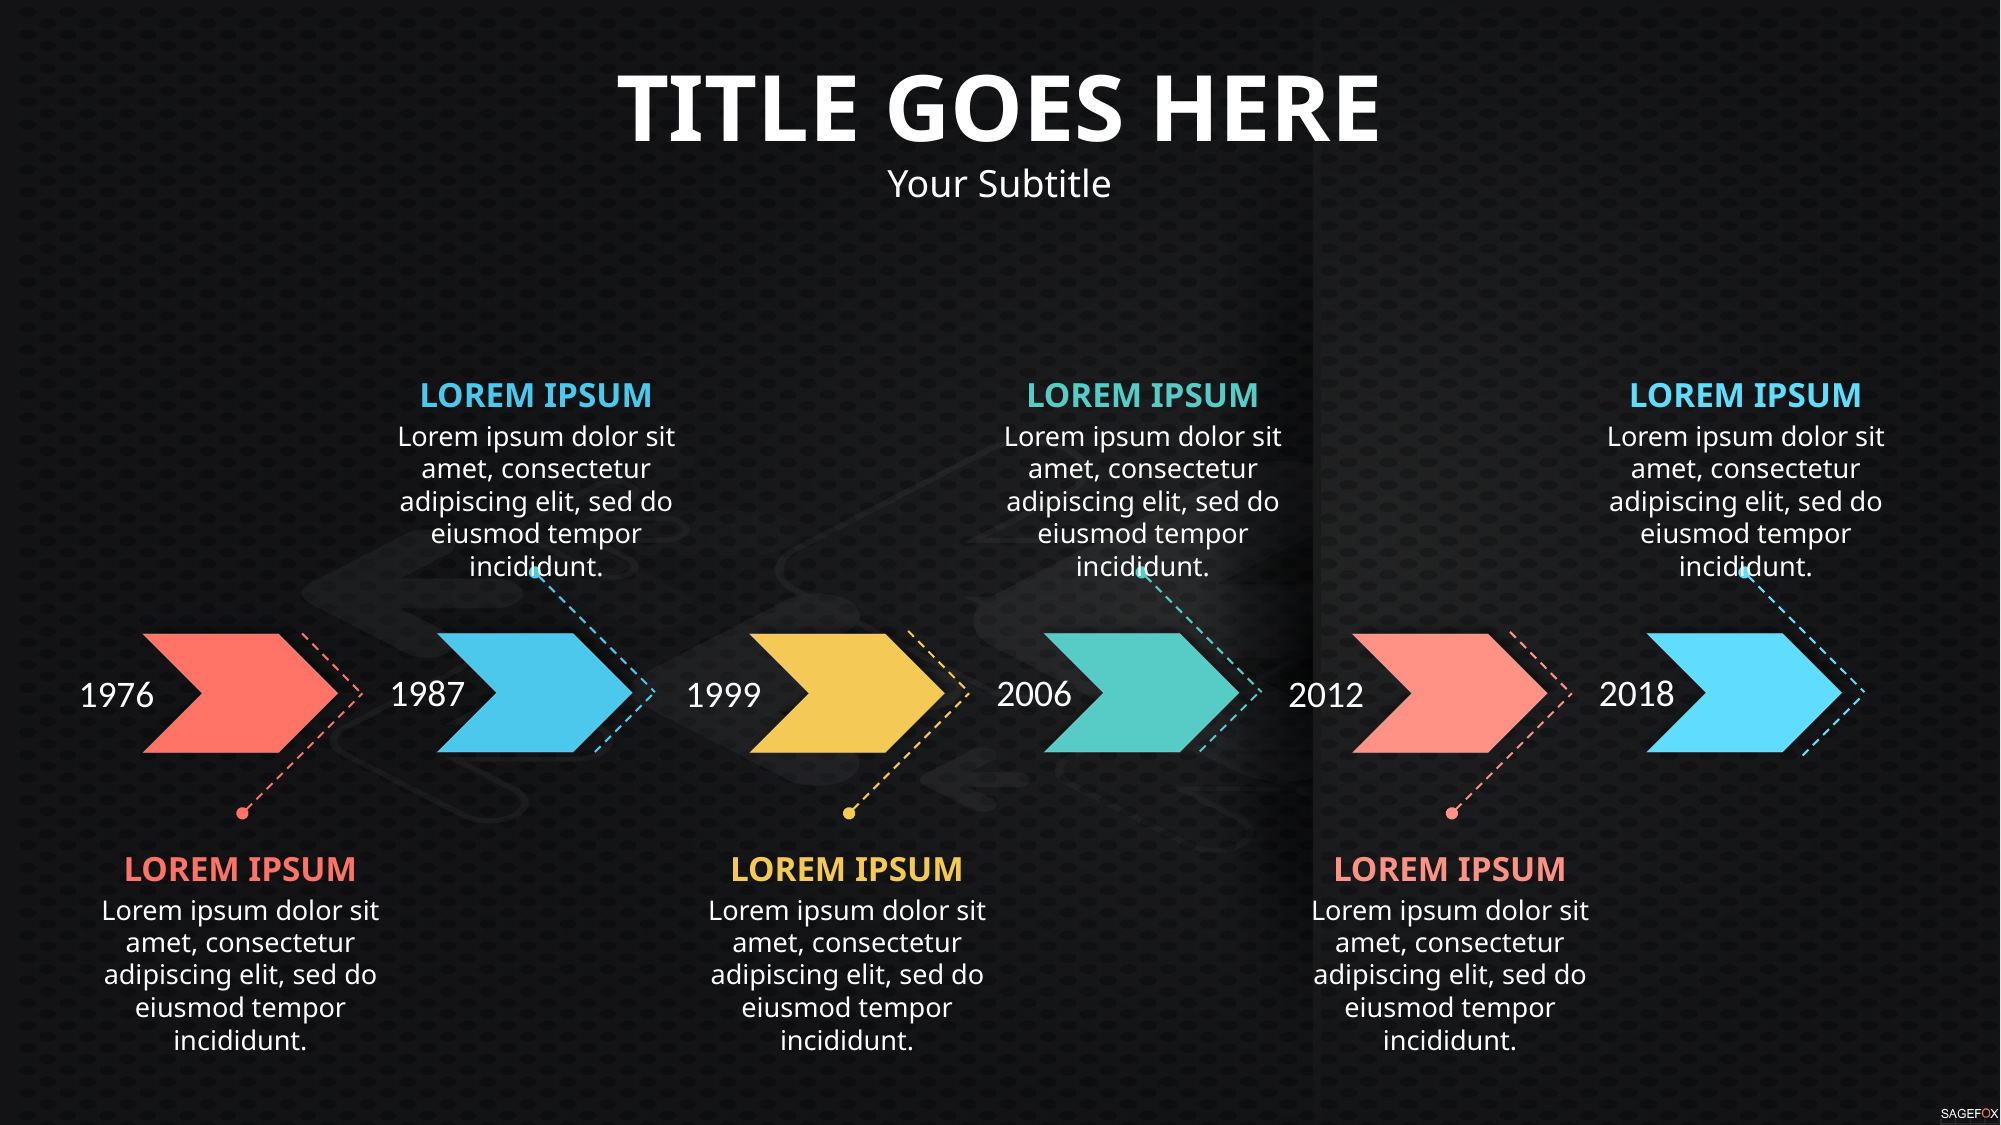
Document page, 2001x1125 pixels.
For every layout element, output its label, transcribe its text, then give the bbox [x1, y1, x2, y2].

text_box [908, 630, 968, 691]
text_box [849, 693, 970, 814]
text_box LOREM IPSUM Lorem ipsum dolor sit amet, consectetur adipiscing elit, sed do eiusmod tempor incididunt. [1570, 374, 1921, 582]
text_box [140, 632, 302, 754]
text_box [747, 632, 946, 754]
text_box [1141, 572, 1262, 693]
picture [0, 0, 2001, 1125]
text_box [534, 572, 655, 693]
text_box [1510, 631, 1570, 692]
text_box [1349, 632, 1549, 754]
text_box [434, 632, 594, 754]
text_box LOREM IPSUM Lorem ipsum dolor sit amet, consectetur adipiscing elit, sed do eiusmod tempor incididunt. [361, 374, 712, 582]
text_box LOREM IPSUM Lorem ipsum dolor sit amet, consectetur adipiscing elit, sed do eiusmod tempor incididunt. [672, 848, 1022, 1056]
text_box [1199, 693, 1260, 752]
text_box LOREM IPSUM Lorem ipsum dolor sit amet, consectetur adipiscing elit, sed do eiusmod tempor incididunt. [1275, 848, 1625, 1056]
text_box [1451, 693, 1572, 814]
text_box 2006 [973, 661, 1095, 722]
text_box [1802, 695, 1863, 756]
text_box LOREM IPSUM Lorem ipsum dolor sit amet, consectetur adipiscing elit, sed do eiusmod tempor incididunt. [968, 374, 1318, 582]
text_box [594, 693, 655, 752]
text_box 1987 [366, 661, 488, 722]
text_box 2012 [1265, 663, 1387, 723]
text_box [1644, 632, 1844, 754]
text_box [302, 633, 362, 693]
text_box LOREM IPSUM Lorem ipsum dolor sit amet, consectetur adipiscing elit, sed do eiusmod tempor incididunt. [65, 848, 416, 1056]
text_box TITLE GOES HERE Your Subtitle [548, 42, 1452, 212]
text_box 1999 [662, 663, 784, 723]
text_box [1744, 572, 1865, 693]
text_box [1041, 632, 1199, 754]
text_box 2018 [1576, 661, 1698, 722]
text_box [242, 693, 363, 814]
text_box 1976 [55, 663, 178, 723]
